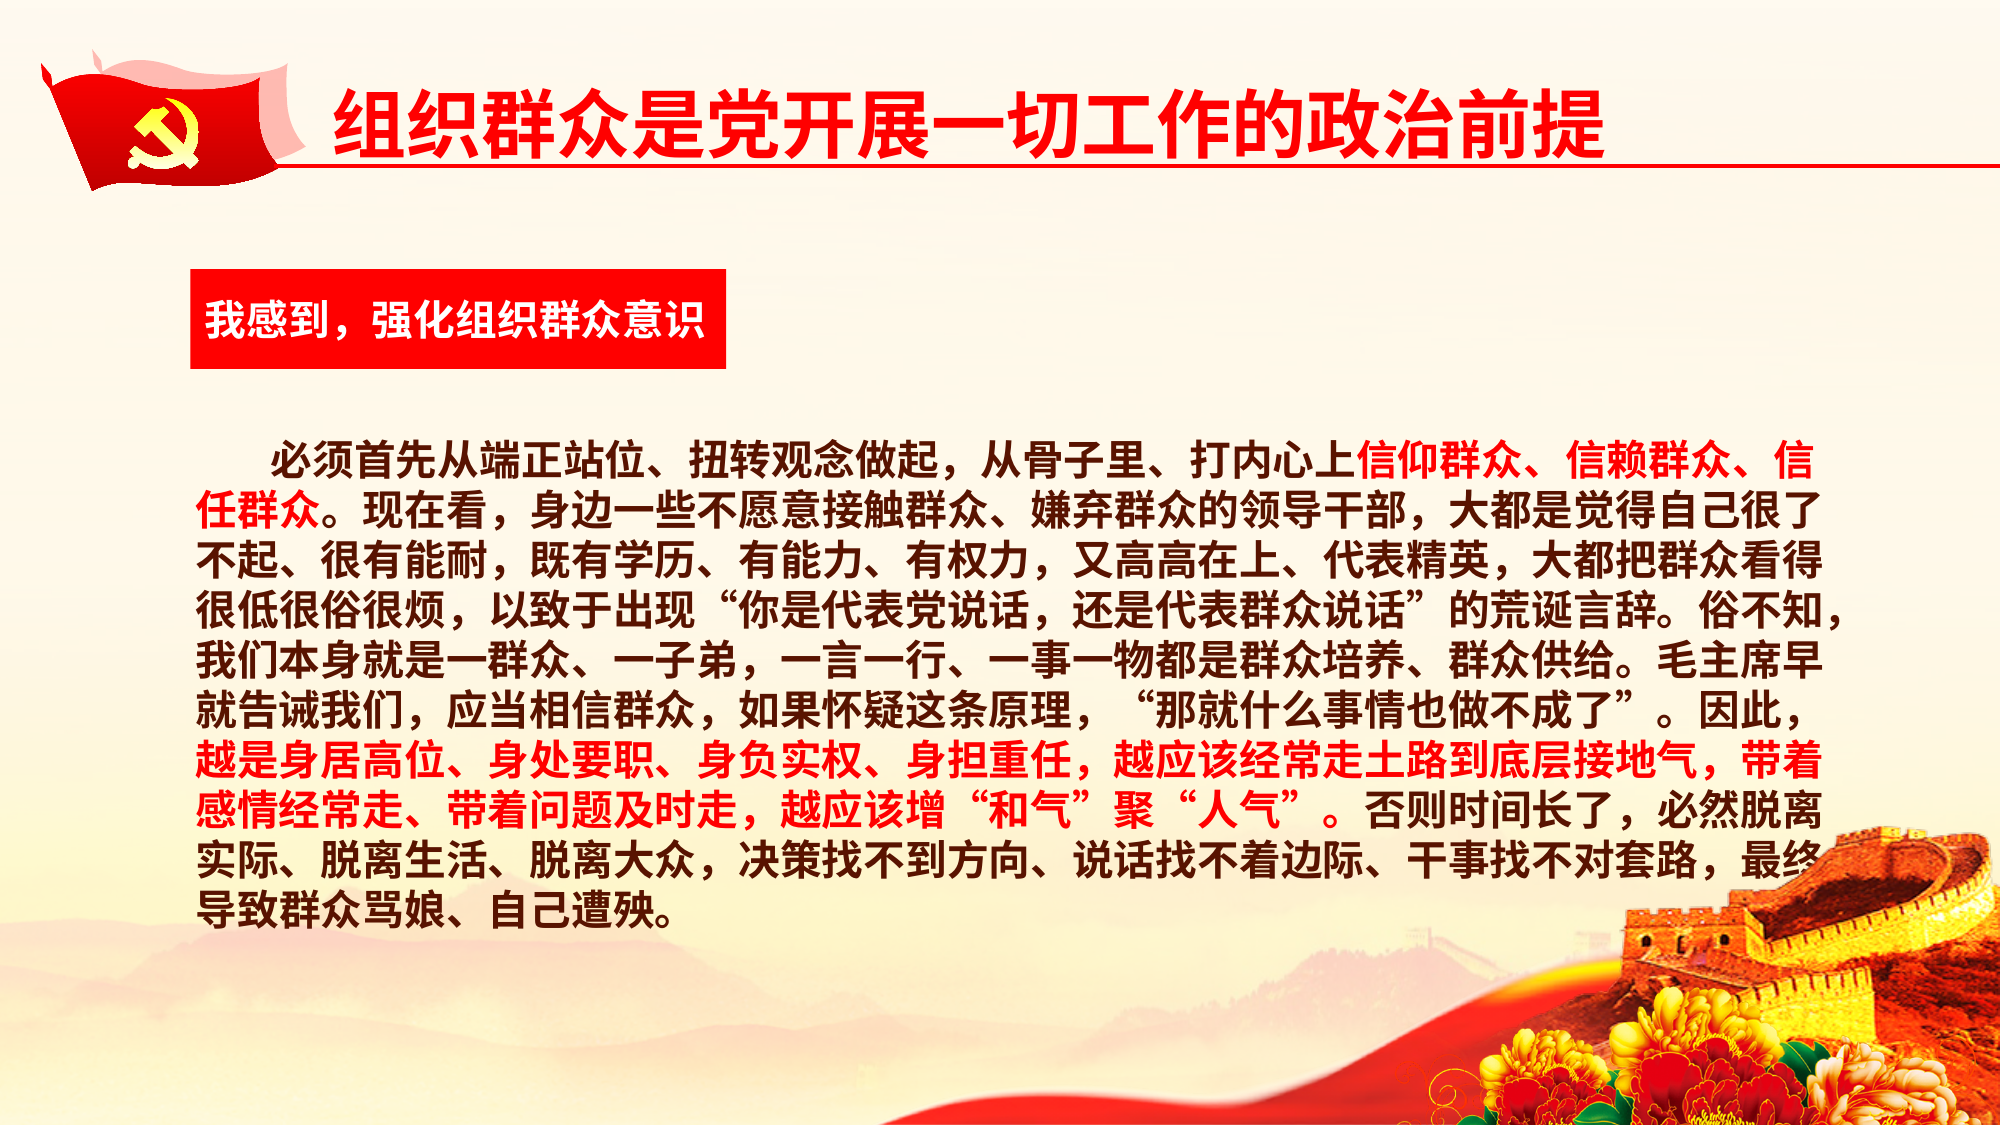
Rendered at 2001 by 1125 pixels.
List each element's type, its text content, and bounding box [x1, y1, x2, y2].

picture [863, 779, 2000, 1125]
text_box 必须首先从端正站位、扭转观念做起，从骨子里、打内心上信仰群众、信赖群众、信任群众。现在看，身边一些不愿意接触群众、嫌弃群众的领导干部，大都是觉得自己很了不起、很有能耐，既有学历、有能力、有权力，又高高在上、代表精英，大都把群众看得很低很俗很烦，以致于出现“你是代表党说话，还是代表群众说话”的荒诞言辞。俗不知，我们本身就是一群众、一子弟，一言一行、一事一物都是群众培养、群众供给。毛主席早就告诫我们，应当相信群众，如果怀疑这条原理，“那就什么事情也做不成了”。因此，越是身居高位、身处要职、身负实权、身担重任，越应该经常走土路到底层接地气，带着感情经常走、带着问题及时走，越应该增“和气”聚“人气”。否则时间长了，必然脱离实际、脱离生活、脱离大众，决策找不到方向、说话找不着边际、干事找不对套路，最终导致群众骂娘、自己遭殃。 [180, 426, 1847, 942]
text_box 我感到，强化组织群众意识 [189, 268, 727, 370]
text_box 组织群众是党开展一切工作的政治前提 [316, 69, 1622, 175]
